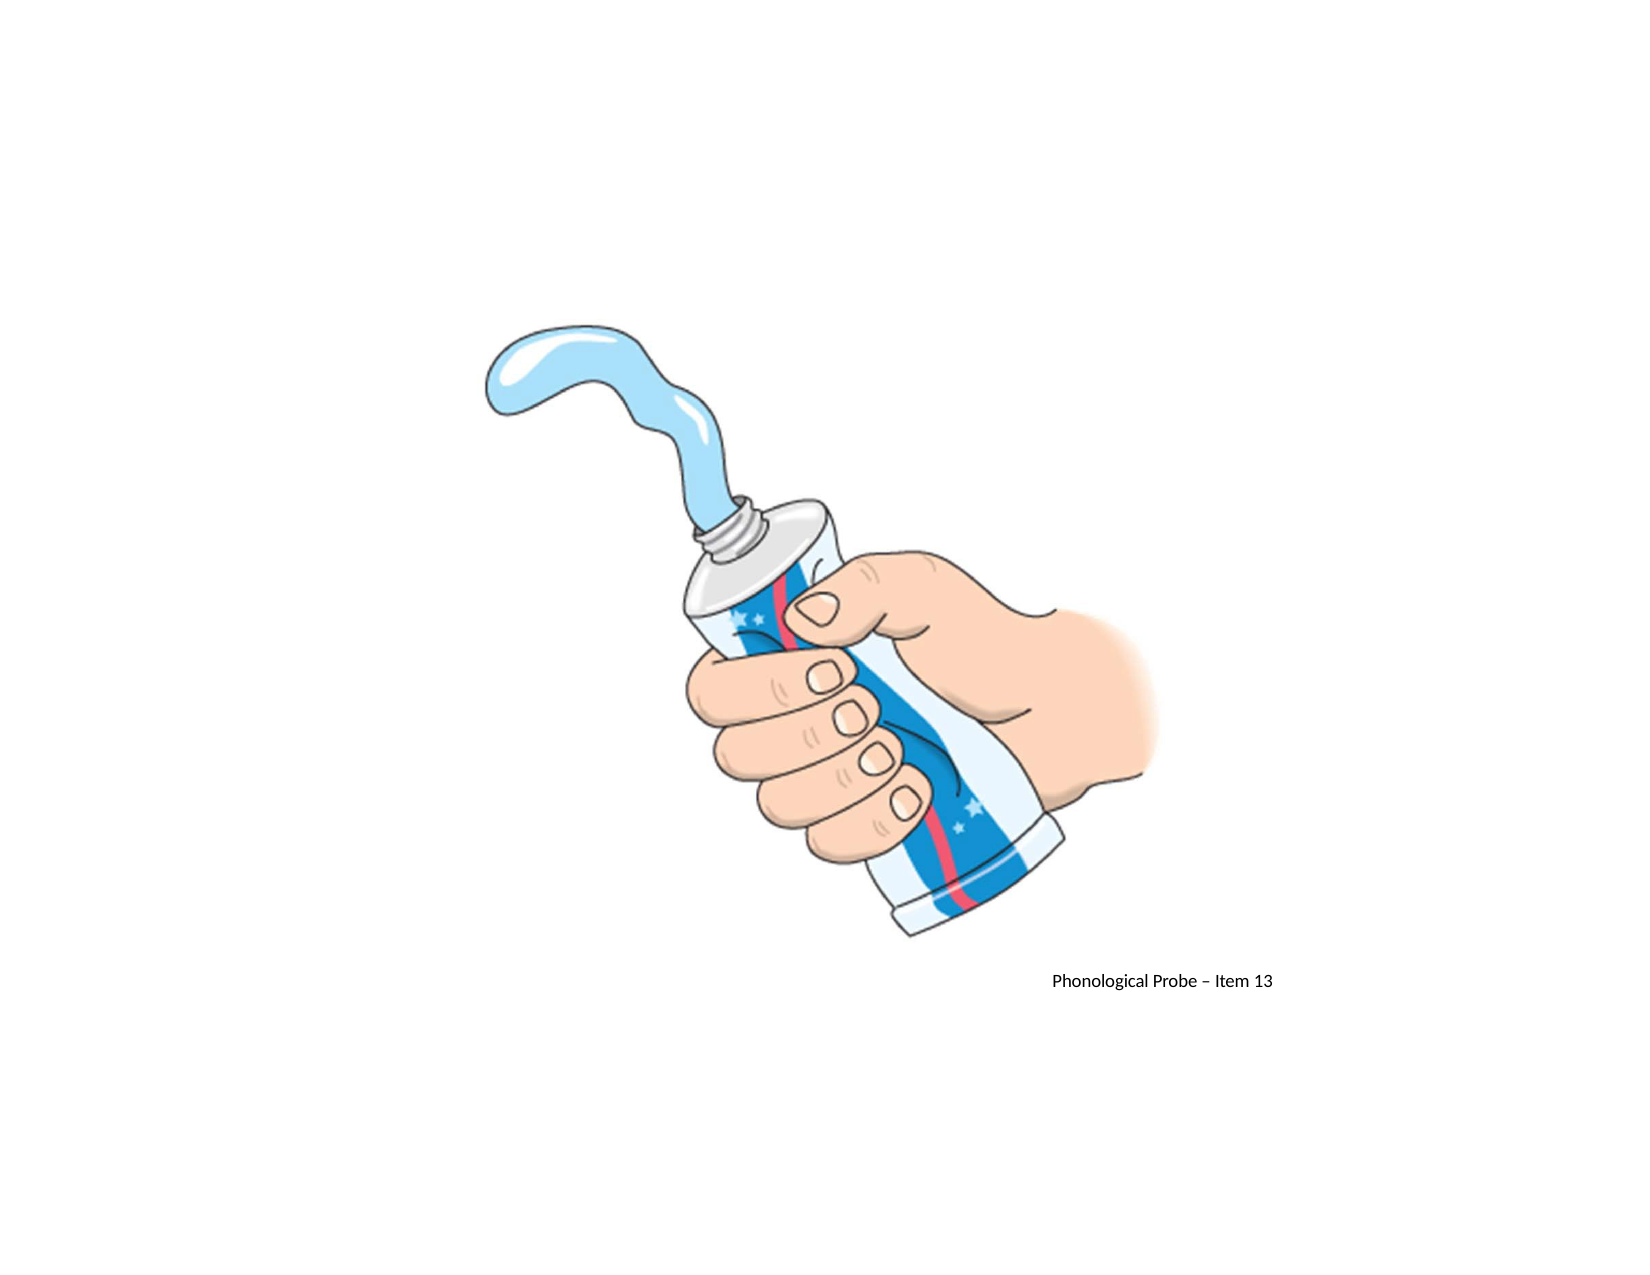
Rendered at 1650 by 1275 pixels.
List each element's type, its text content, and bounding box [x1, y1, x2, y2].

text_box Phonological Probe – Item 13 [1050, 966, 1279, 992]
text_box [477, 319, 1394, 996]
text_box [1037, 962, 1413, 1001]
